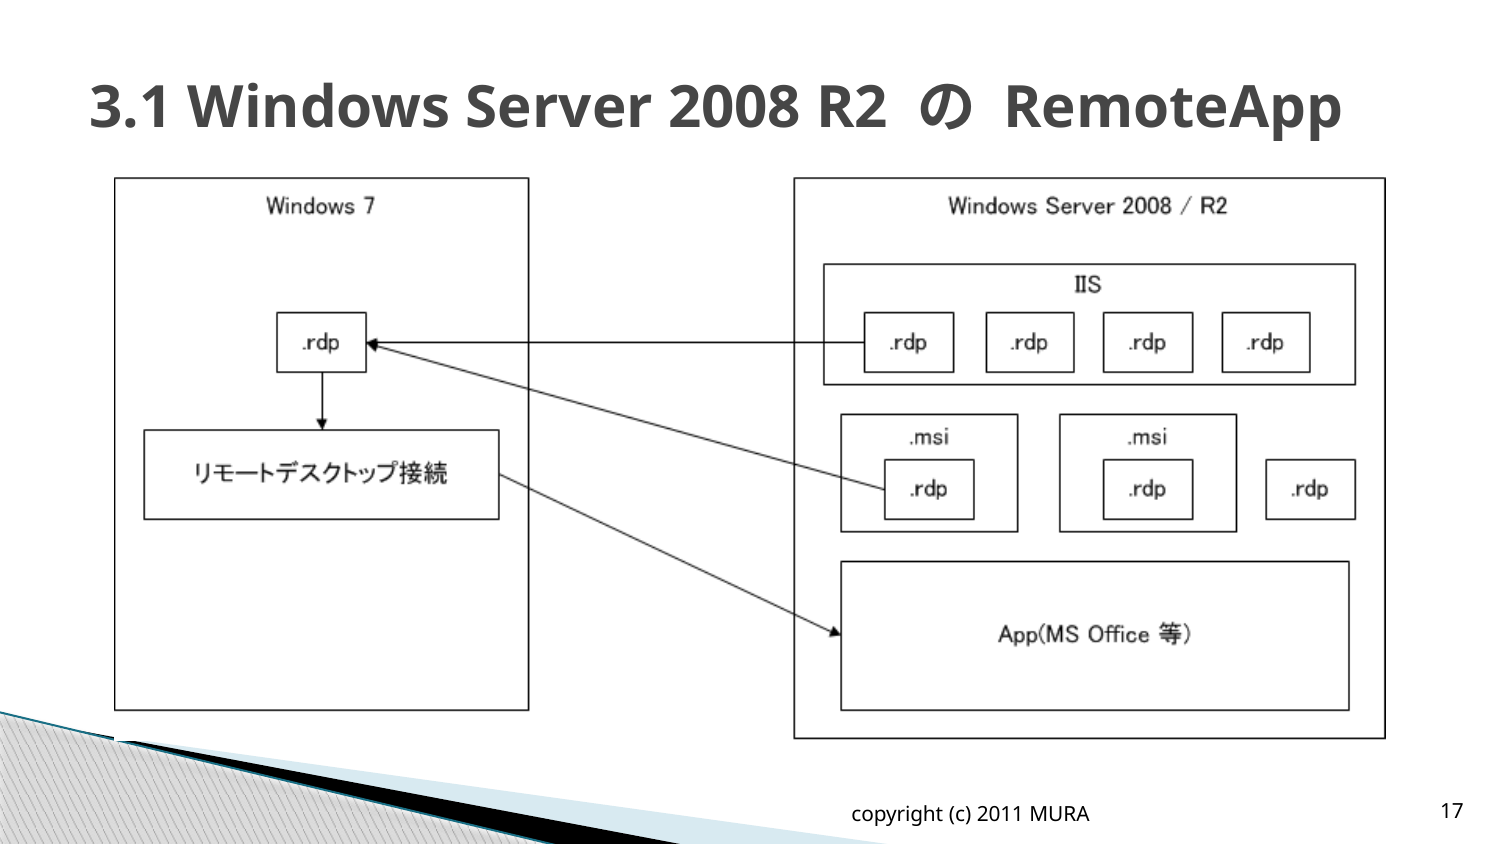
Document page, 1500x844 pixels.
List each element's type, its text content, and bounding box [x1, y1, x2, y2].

title 3.1 Windows Server 2008 R2 の RemoteApp [75, 33, 1425, 175]
slide_number 17 [1418, 788, 1479, 834]
picture [113, 176, 1387, 741]
footer copyright (c) 2011 MURA [718, 788, 1105, 834]
